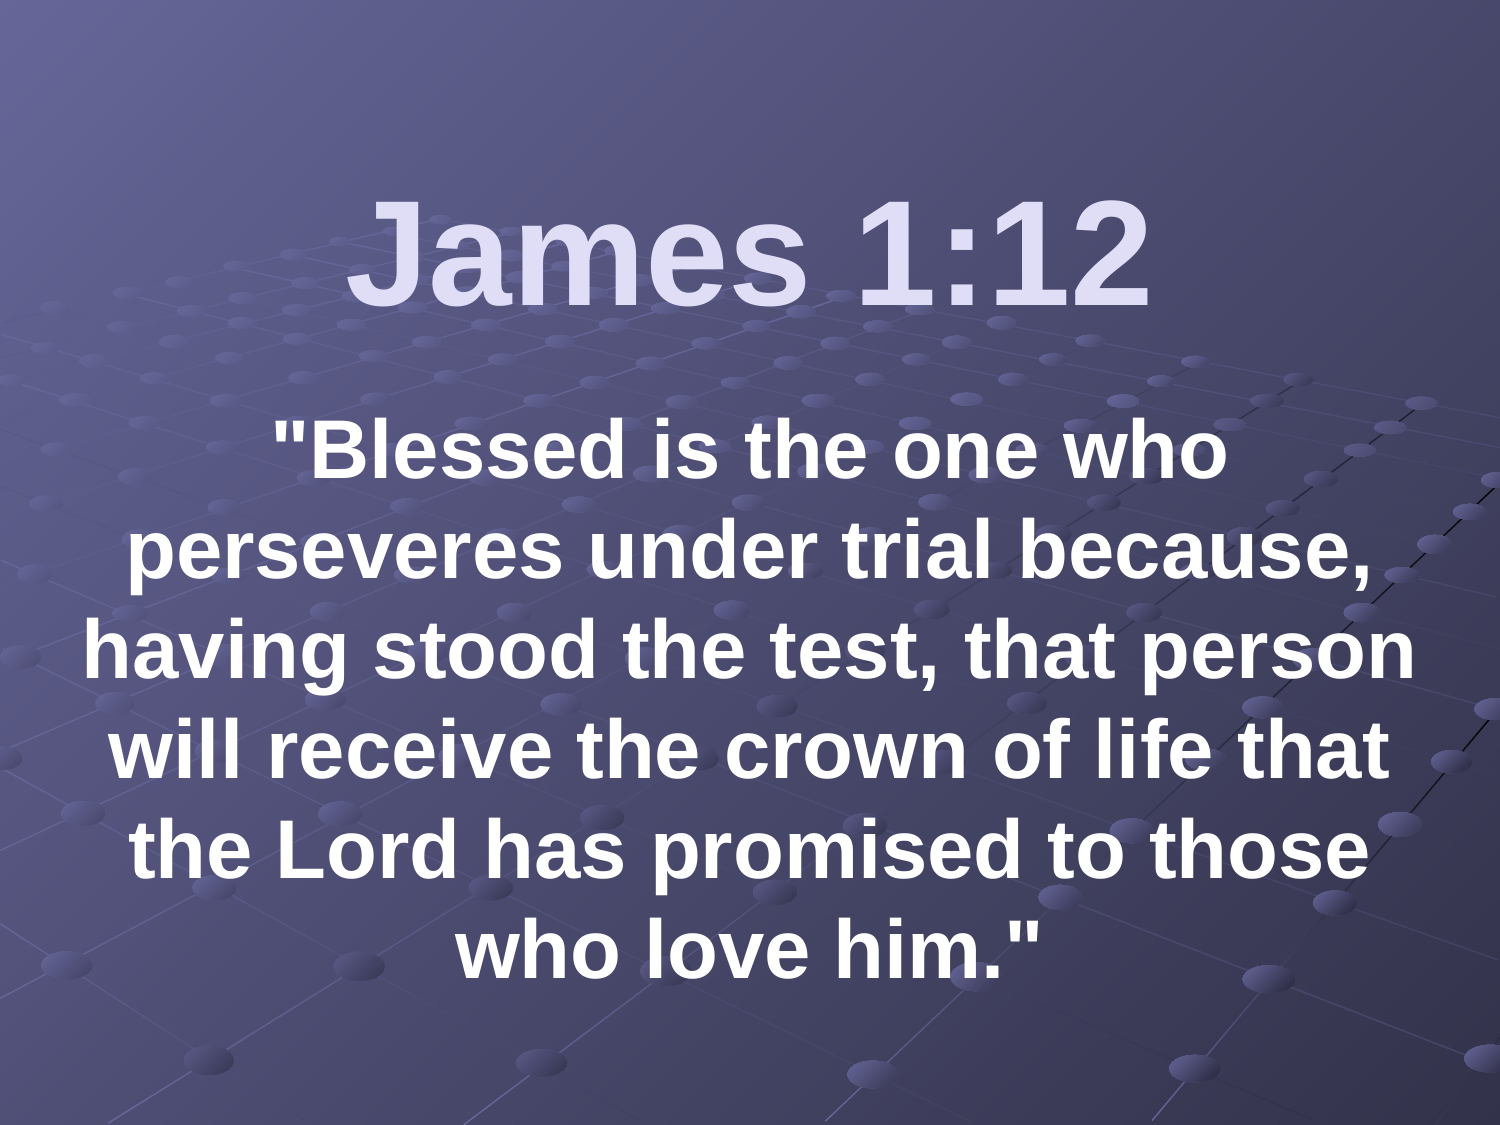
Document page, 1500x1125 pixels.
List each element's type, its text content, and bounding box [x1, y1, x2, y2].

title James 1:12 [112, 57, 1388, 343]
subtitle "Blessed is the one who perseveres under trial because, having stood the test, that person will receive the crown of life that the Lord has promised to those who love him." [49, 387, 1451, 676]
